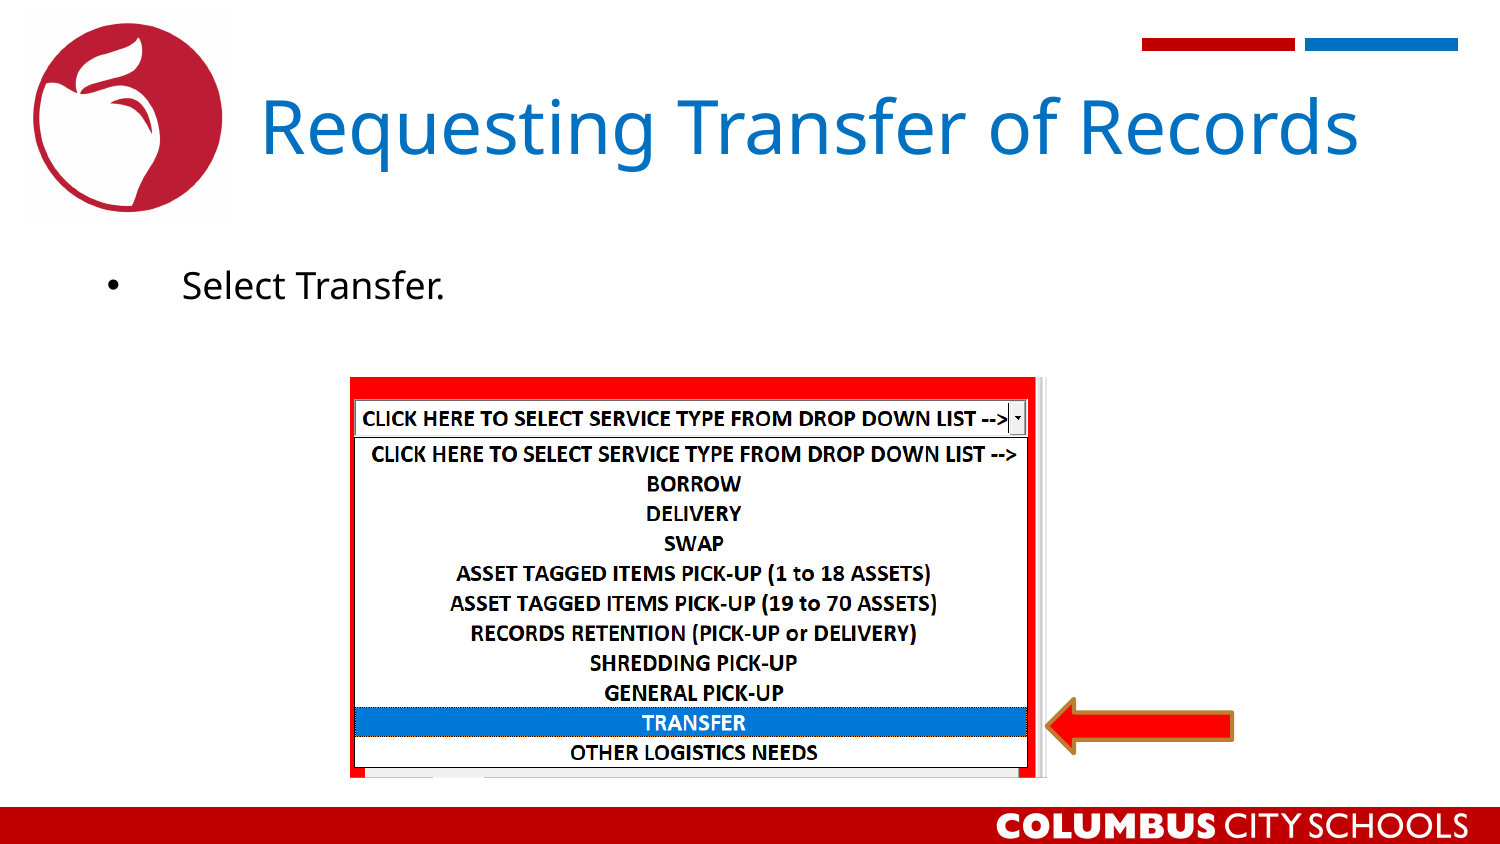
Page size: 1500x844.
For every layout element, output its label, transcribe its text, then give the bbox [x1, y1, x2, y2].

picture [23, 13, 231, 222]
text_box Select Transfer. [91, 247, 1436, 778]
picture [349, 377, 1047, 778]
picture [987, 804, 1479, 844]
text_box Requesting Transfer of Records [244, 88, 1459, 161]
text_box [1051, 697, 1235, 756]
